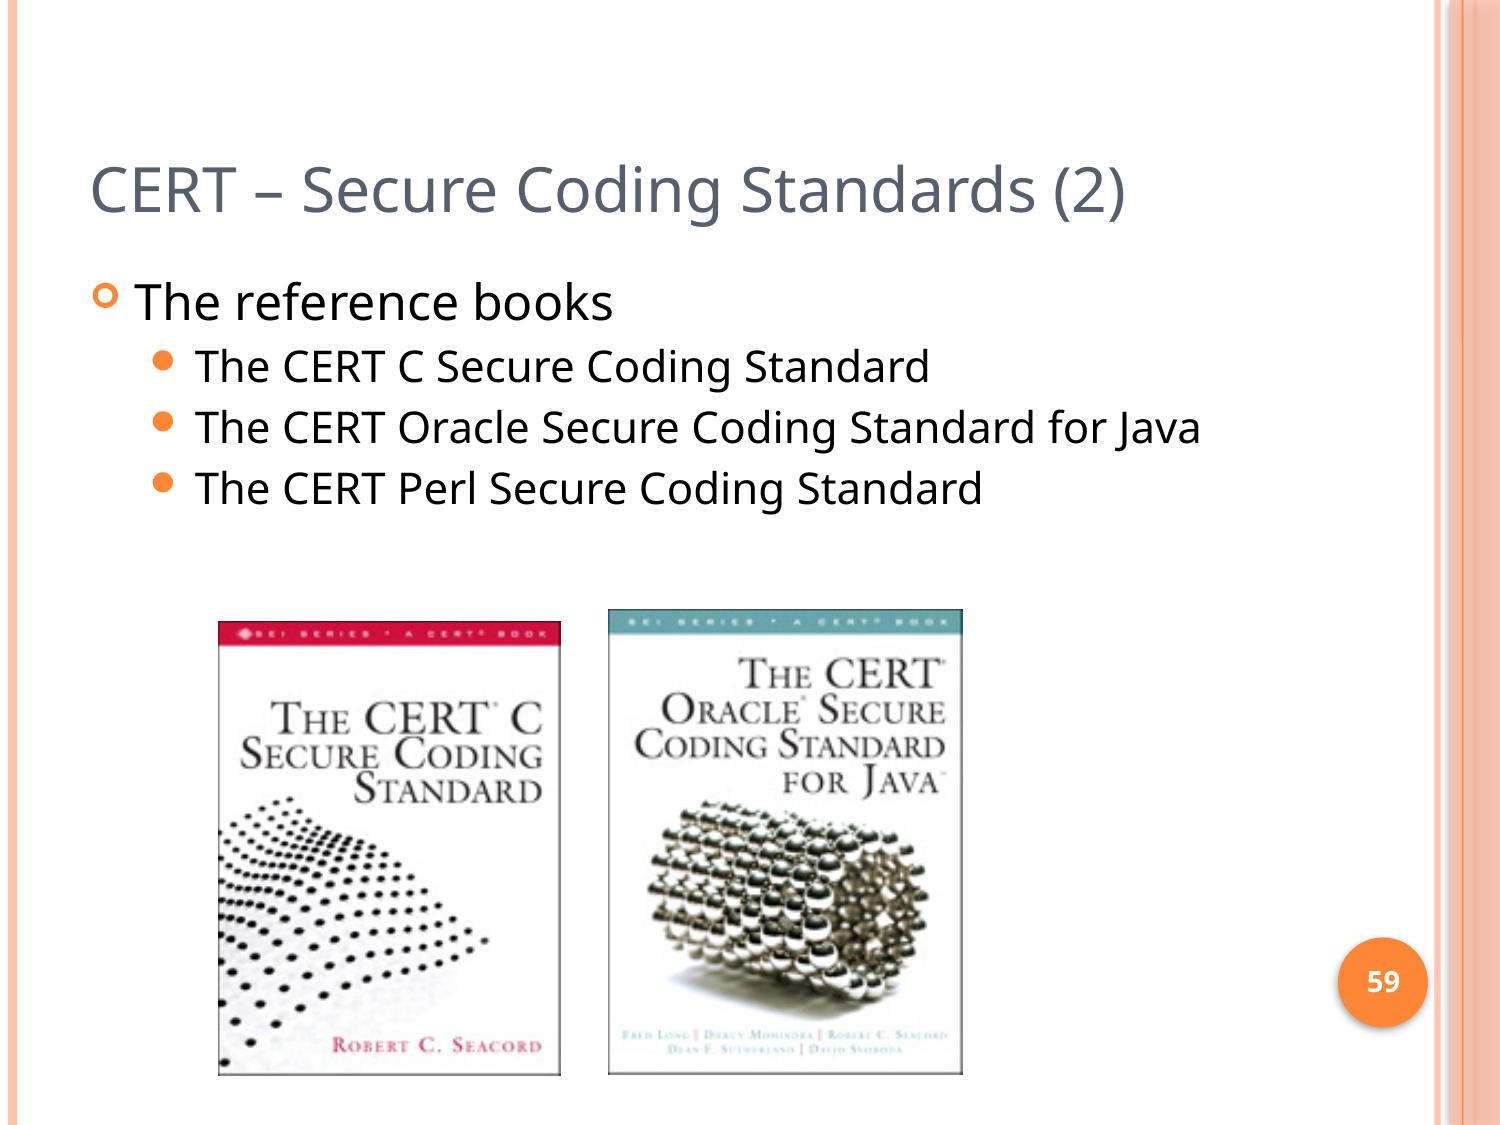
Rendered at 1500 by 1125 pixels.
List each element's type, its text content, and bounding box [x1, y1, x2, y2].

slide_number 59 [1333, 940, 1434, 1027]
title CERT – Secure Coding Standards (2) [75, 45, 1300, 233]
picture [607, 609, 964, 1076]
picture [217, 620, 562, 1076]
list The reference books The CERT C Secure Coding Standard The CERT Oracle Secure Coding Standard for Java The CERT Perl Secure Coding Standard [75, 262, 1300, 1062]
